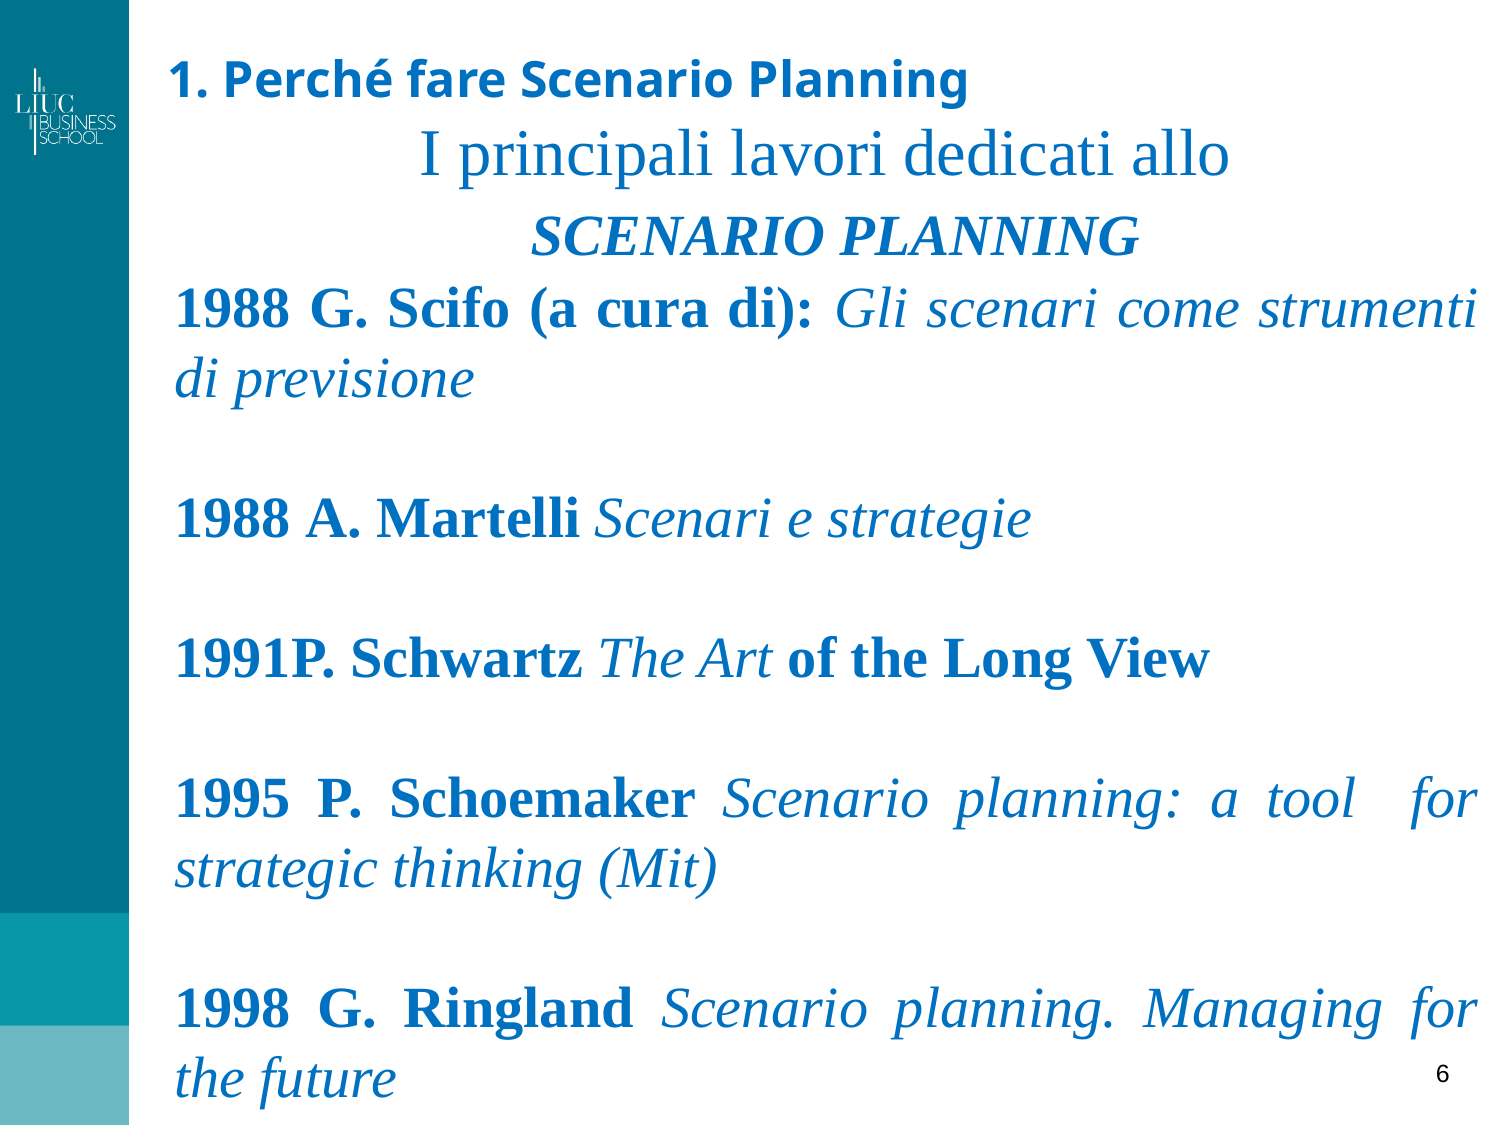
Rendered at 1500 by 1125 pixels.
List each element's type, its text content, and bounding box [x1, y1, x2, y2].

title 1. Perché fare Scenario Planning [152, 0, 1477, 172]
slide_number 6 [1114, 1042, 1465, 1103]
picture [0, 0, 129, 1125]
text_box I principali lavori dedicati allo SCENARIO PLANNING 1988 G. Scifo (a cura di): Gli scenari come strumenti di previsione A. Martelli Scenari e strategie P. Schwartz The Art of the Long View 1995 P. Schoemaker Scenario planning: a tool for strategic thinking (Mit) 1998 G. Ringland Scenario planning. Managing for the future [159, 101, 1494, 1125]
